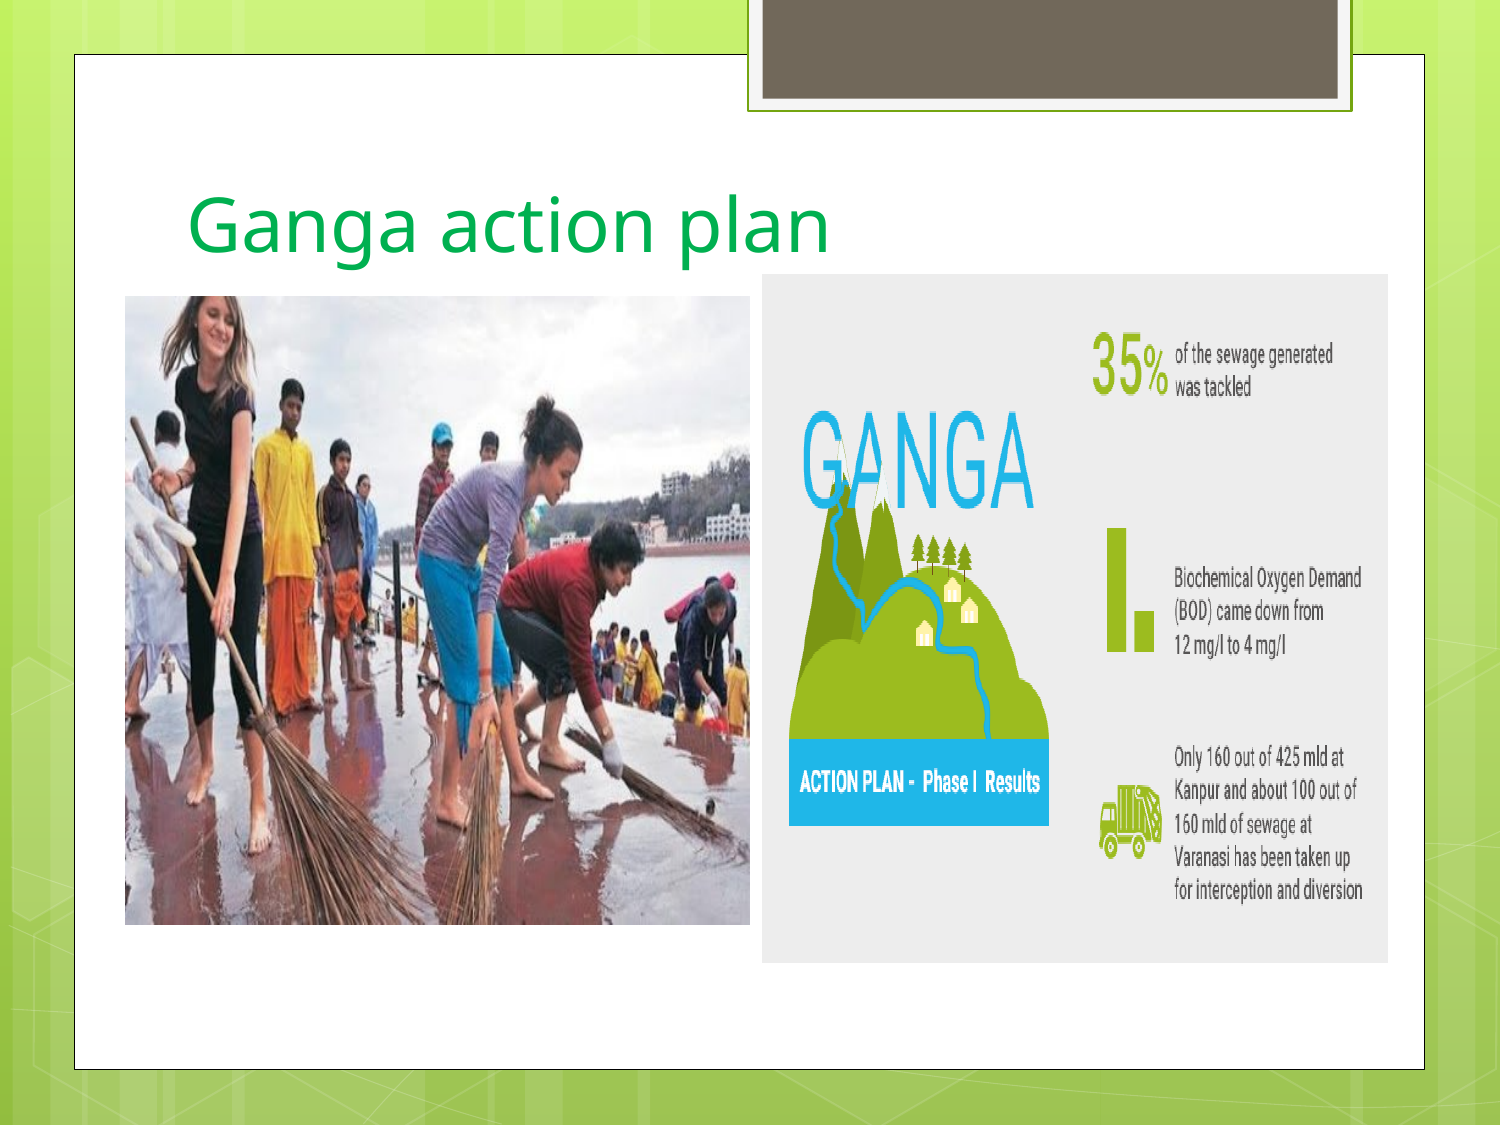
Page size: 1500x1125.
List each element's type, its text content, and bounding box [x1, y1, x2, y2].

title Ganga action plan [171, 168, 1324, 275]
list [124, 296, 751, 926]
picture [762, 274, 1388, 963]
